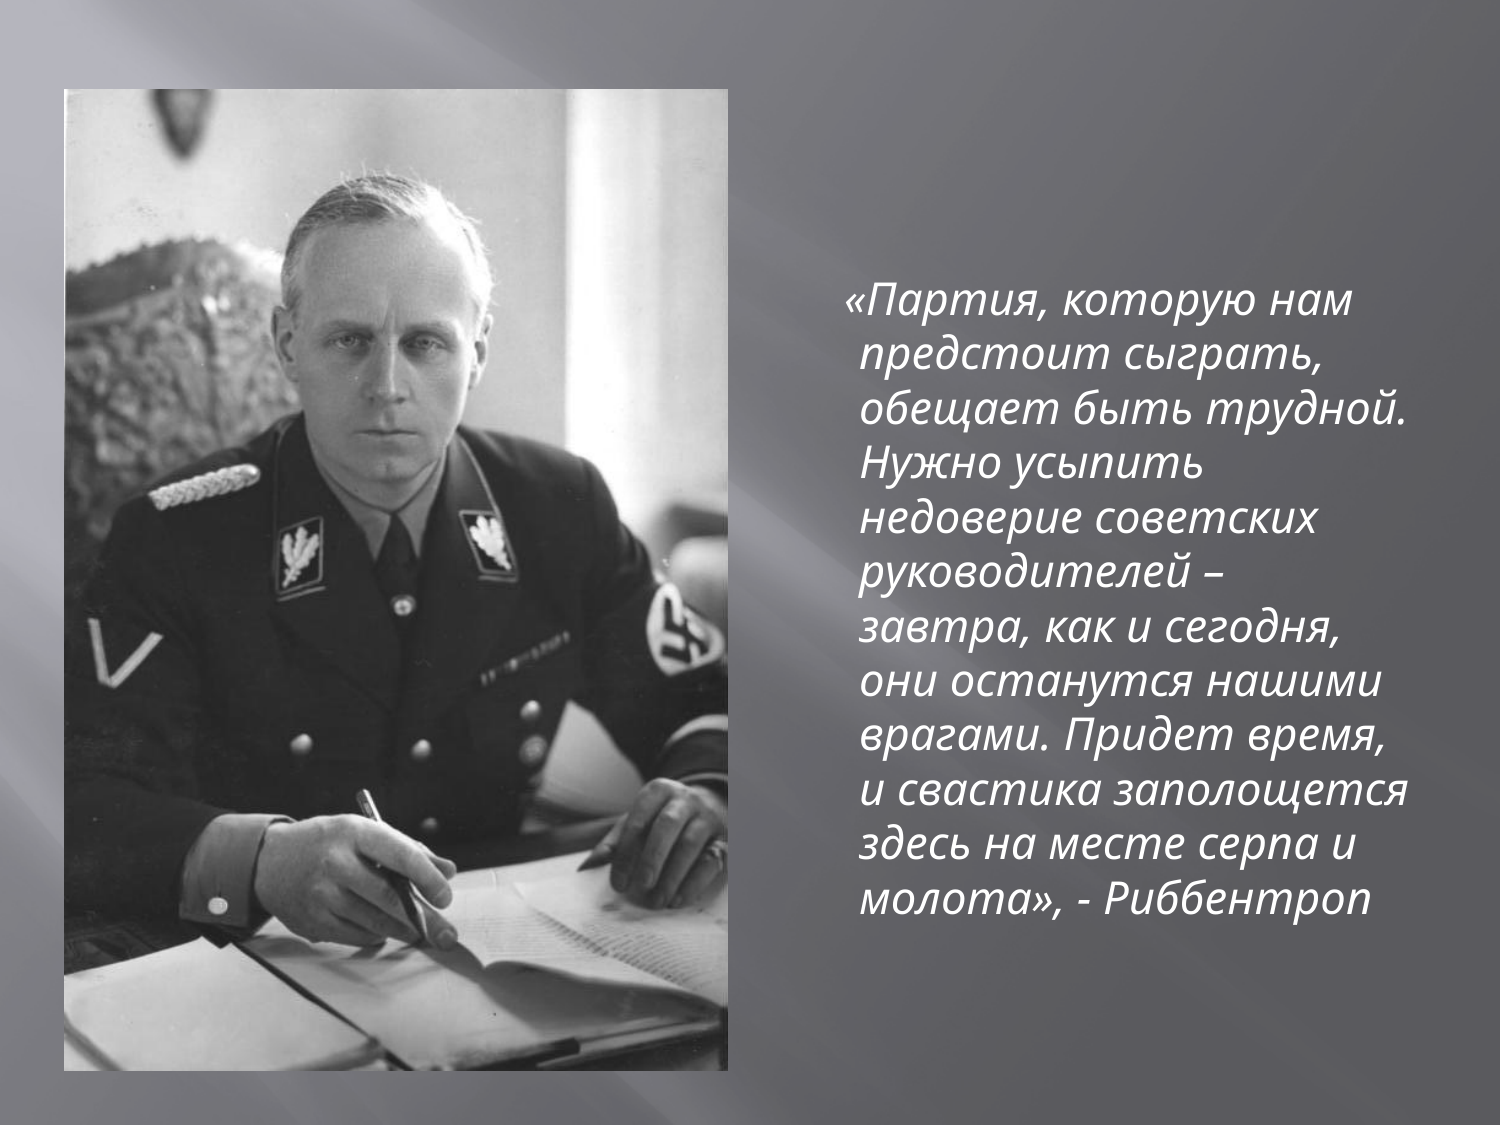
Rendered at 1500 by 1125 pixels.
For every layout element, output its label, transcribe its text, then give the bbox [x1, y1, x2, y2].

list «Партия, которую нам предстоит сыграть, обещает быть трудной. Нужно усыпить недоверие советских руководителей – завтра, как и сегодня, они останутся нашими врагами. Придет время, и свастика заполощется здесь на месте серпа и молота», - Риббентроп [772, 262, 1425, 1035]
picture [64, 89, 729, 1071]
